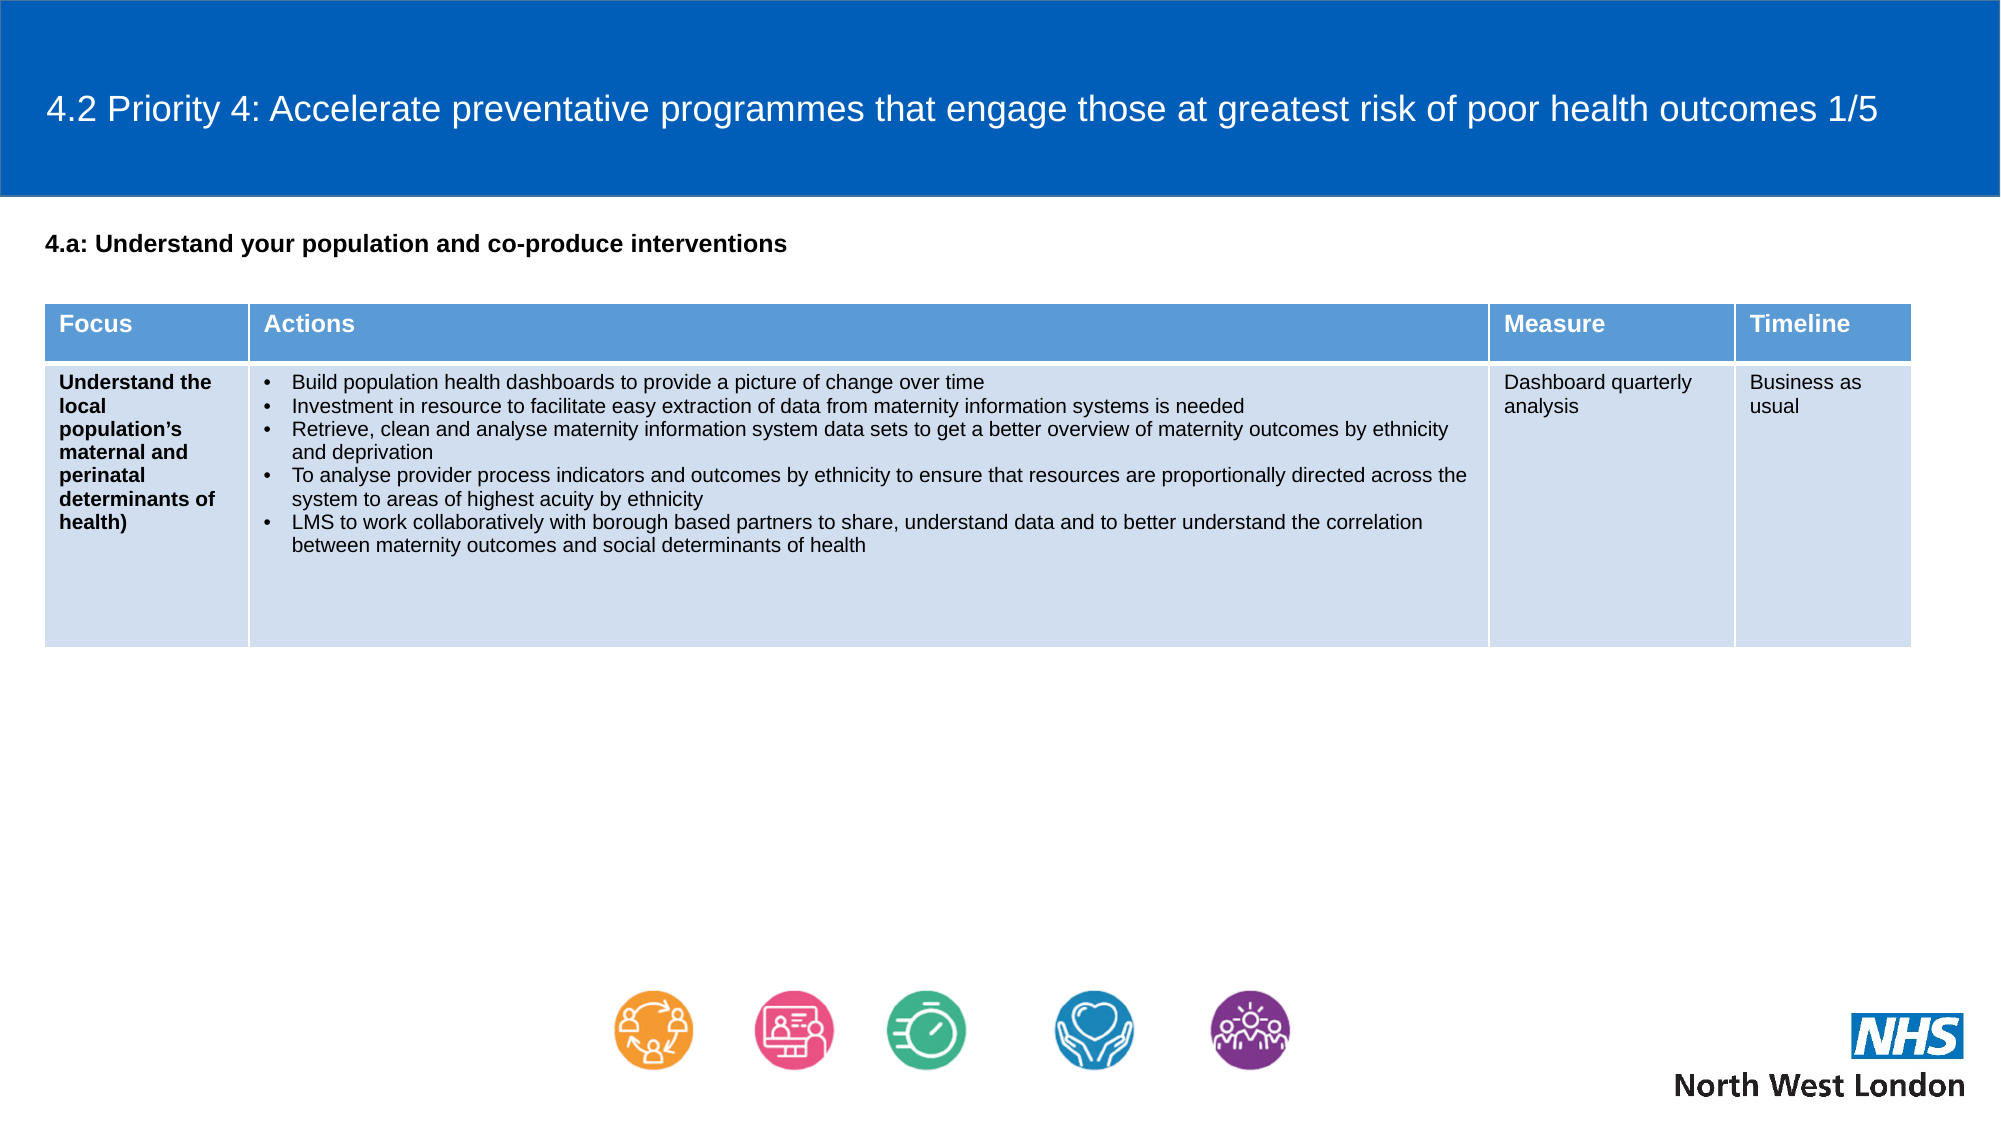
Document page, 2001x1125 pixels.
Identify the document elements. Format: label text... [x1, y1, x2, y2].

picture [605, 975, 1304, 1097]
table_header Focus [45, 304, 248, 361]
table_cell Understand the local population’s maternal and perinatal determinants of health) [45, 366, 248, 647]
table_header Measure [1490, 304, 1734, 361]
picture [1673, 1013, 1966, 1104]
text_box 4.a: Understand your population and co-produce interventions [30, 219, 1433, 265]
table_cell Build population health dashboards to provide a picture of change over time Investment in resource to facilitate easy extraction of data from maternity information systems is needed Retrieve, clean and analyse maternity information system data sets to get a better overview of maternity outcomes by ethnicity and deprivation To analyse provider process indicators and outcomes by ethnicity to ensure that resources are proportionally directed across the system to areas of highest acuity by ethnicity LMS to work collaboratively with borough based partners to share, understand data and to better understand the correlation between maternity outcomes and social determinants of health [250, 366, 1488, 647]
table_cell Business as usual [1736, 366, 1911, 647]
table_header Actions [250, 304, 1488, 361]
title 4.2 Priority 4: Accelerate preventative programmes that engage those at greatest risk of poor health outcomes 1/5 [31, 66, 1898, 156]
table_header Timeline [1736, 304, 1911, 361]
table_cell Dashboard quarterly analysis [1490, 366, 1734, 647]
